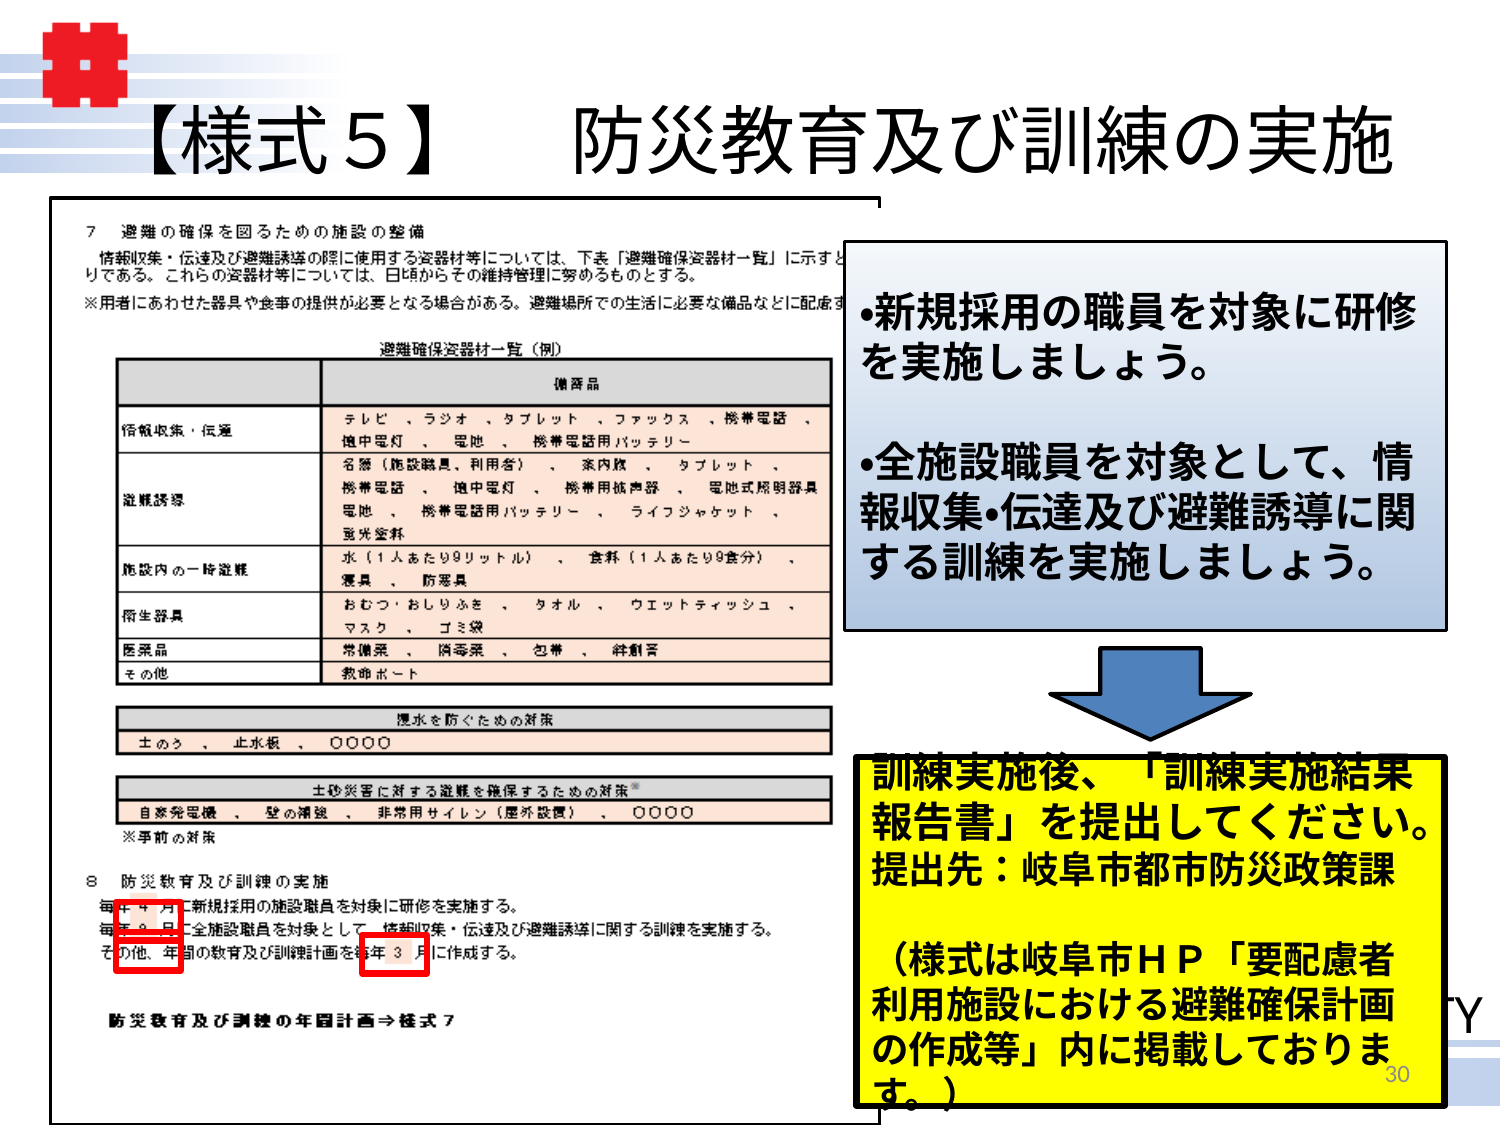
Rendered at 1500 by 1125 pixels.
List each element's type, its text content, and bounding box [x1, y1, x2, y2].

text_box [48, 233, 882, 1125]
text_box 訓練実施後、「訓練実施結果報告書」を提出してください。 提出先：岐阜市都市防災政策課 （様式は岐阜市ＨＰ「要配慮者利用施設における避難確保計画の作成等」内に掲載しております。） [943, 755, 1447, 1108]
title 【様式５】 防災教育及び訓練の実施 [0, 45, 1500, 233]
text_box ・新規採用の職員を対象に研修を実施しましょう。 ・全施設職員を対象として、情報収集・伝達及び避難誘導に関する訓練を実施しましょう。 [944, 239, 1449, 632]
slide_number 30 [1074, 1042, 1425, 1103]
picture [41, 19, 132, 45]
picture [64, 207, 940, 1107]
text_box [1048, 646, 1253, 742]
